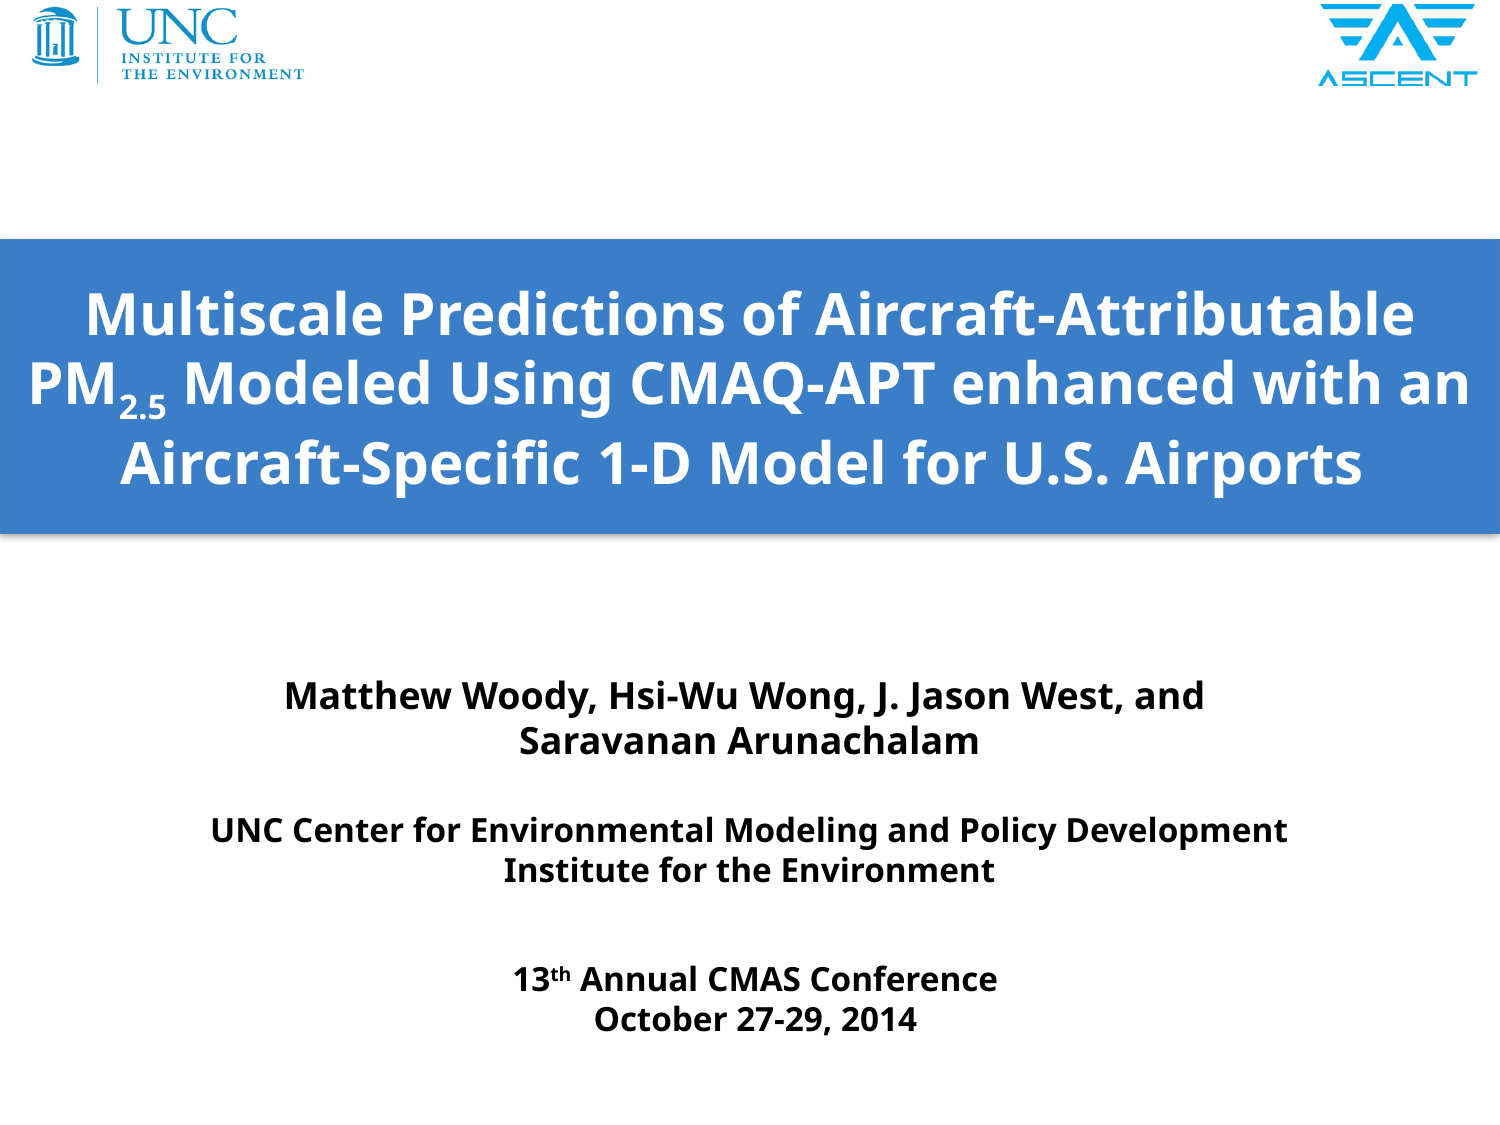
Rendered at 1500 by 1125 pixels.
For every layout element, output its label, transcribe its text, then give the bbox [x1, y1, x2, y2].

text_box Matthew Woody, Hsi-Wu Wong, J. Jason West, and Saravanan Arunachalam [0, 664, 1500, 770]
text_box UNC Center for Environmental Modeling and Policy Development Institute for the Environment [0, 801, 1500, 937]
text_box Multiscale Predictions of Aircraft-Attributable PM2.5 Modeled Using CMAQ-APT enhanced with an Aircraft-Specific 1-D Model for U.S. Airports [0, 239, 1500, 534]
picture [0, 0, 335, 87]
picture [1468, 75, 1478, 87]
picture [1323, 79, 1333, 87]
text_box 13th Annual CMAS Conference October 27-29, 2014 [5, 950, 1500, 1091]
picture [1317, 4, 1478, 87]
picture [1430, 77, 1444, 87]
